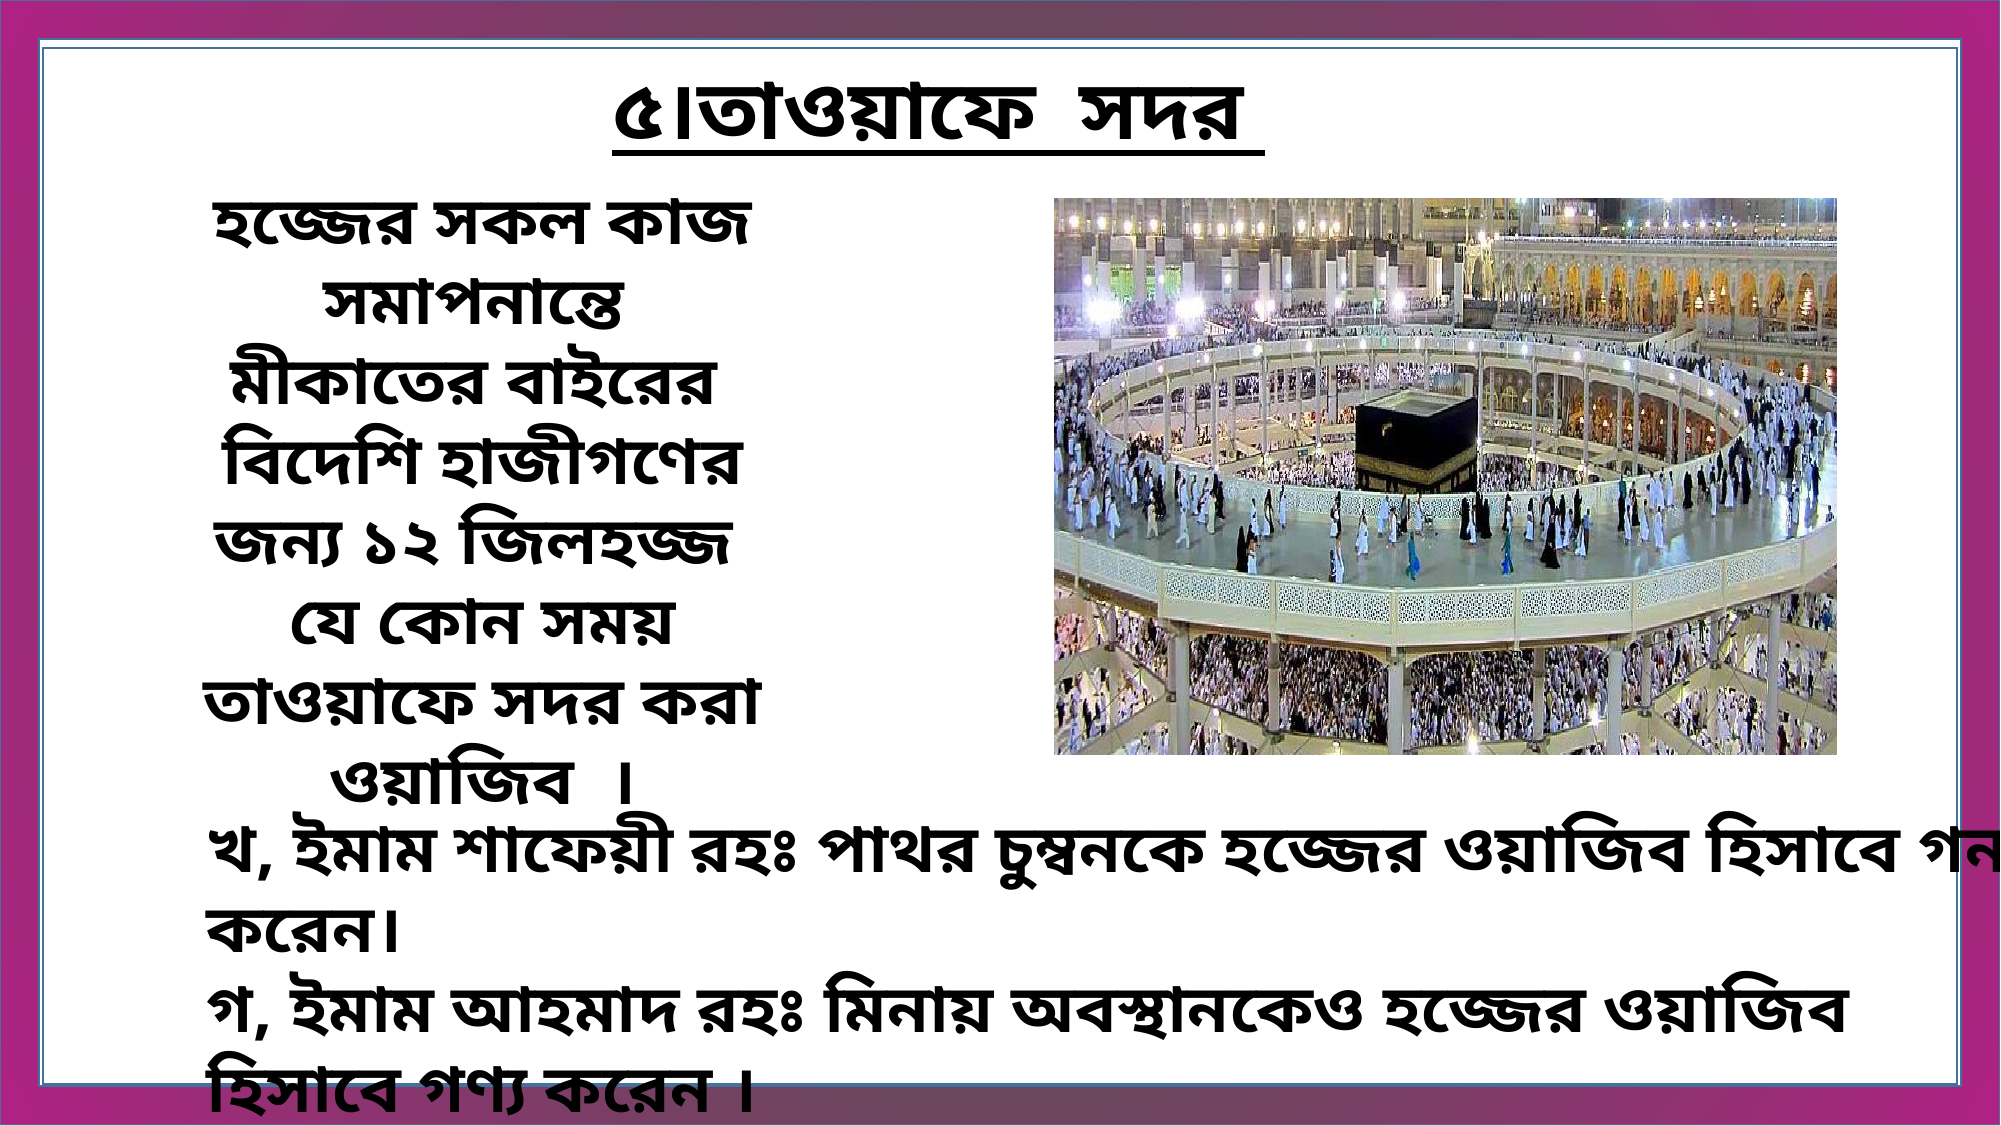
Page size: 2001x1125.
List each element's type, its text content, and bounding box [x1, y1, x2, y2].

picture [1054, 198, 1837, 755]
text_box খ, ইমাম শাফেয়ী রহঃ পাথর চুম্বনকে হজ্জের ওয়াজিব হিসাবে গন্য করেন। গ, ইমাম আহমাদ রহঃ মিনায় অবস্থানকেও হজ্জের ওয়াজিব হিসাবে গণ্য করেন । [192, 798, 2000, 1125]
text_box হজ্জের সকল কাজ সমাপনান্তে মীকাতের বাইরের বিদেশি হাজীগণের জন্য ১২ জিলহজ্জ যে কোন সময় তাওয়াফে সদর করা ওয়াজিব । [179, 170, 786, 826]
text_box [0, 0, 2000, 1125]
text_box ৫।তাওয়াফে সদর [297, 48, 1581, 164]
